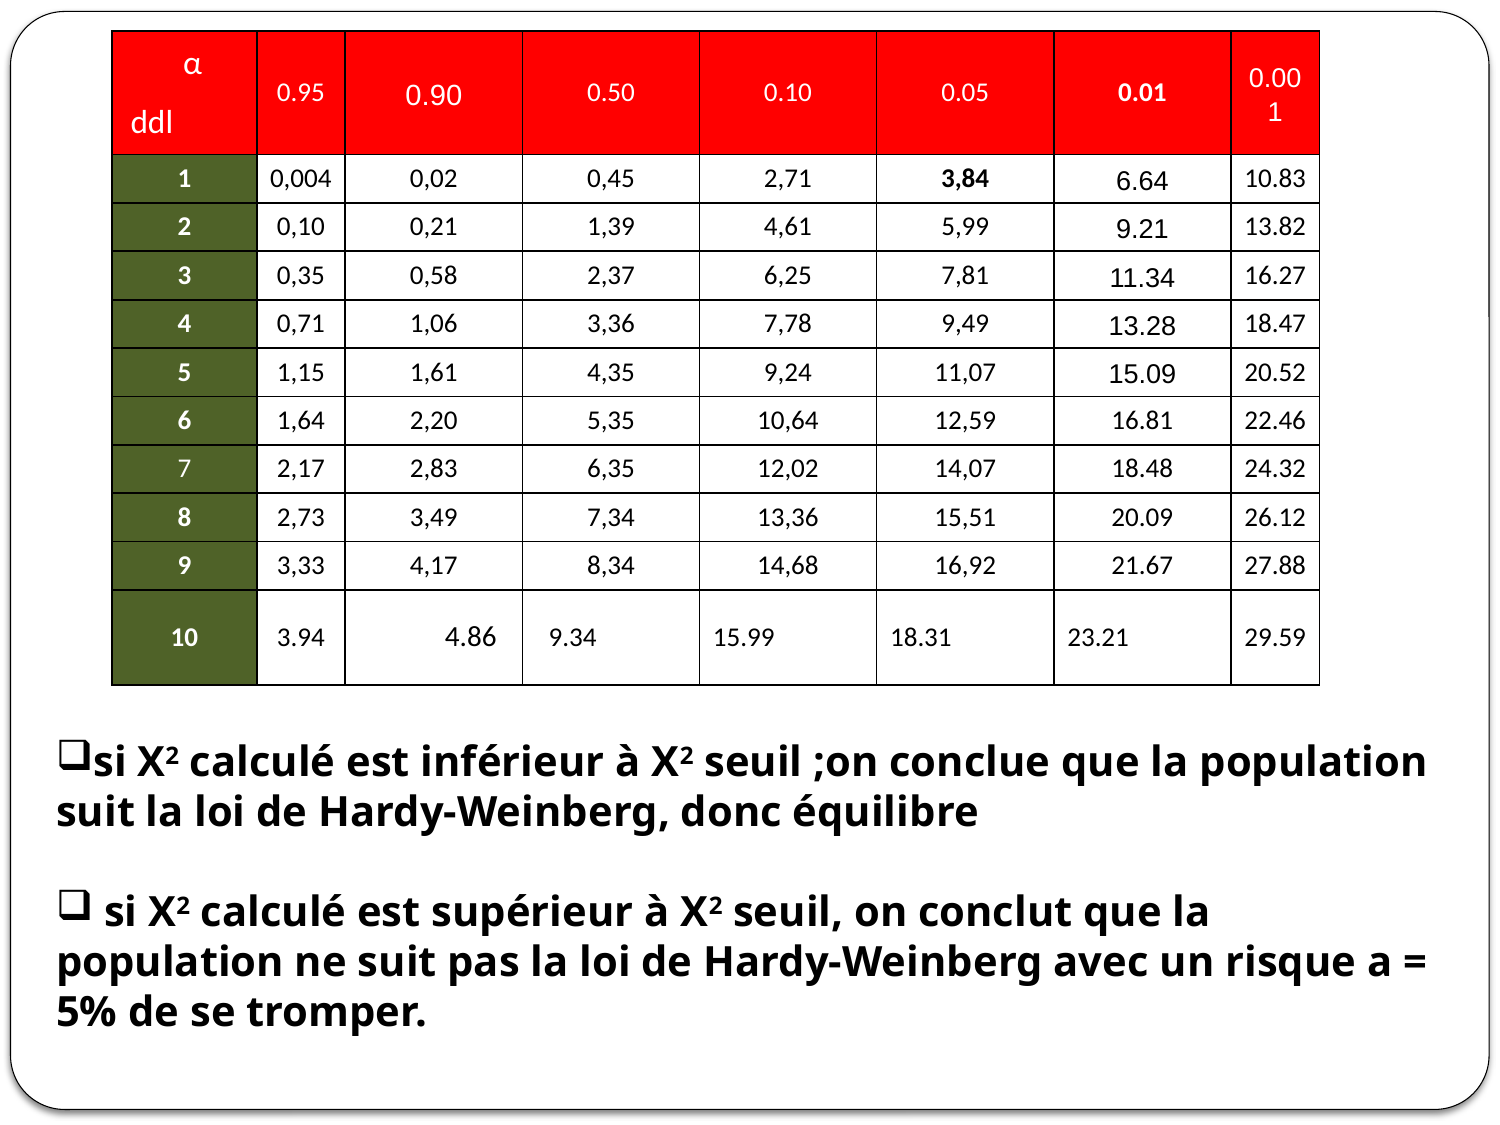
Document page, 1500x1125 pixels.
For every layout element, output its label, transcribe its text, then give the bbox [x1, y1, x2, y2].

table_cell 16.81 [1055, 397, 1230, 444]
text_box si X2 calculé est inférieur à X2 seuil ;on conclue que la population suit la loi de Hardy-Weinberg, donc équilibre si X2 calculé est supérieur à X2 seuil, on conclut que la population ne suit pas la loi de Hardy-Weinberg avec un risque a = 5% de se tromper. [41, 727, 1447, 1043]
table_cell 0,21 [346, 204, 522, 250]
table_cell 0,004 [258, 155, 344, 202]
table_cell 6,35 [523, 446, 699, 492]
table_cell 6.64 [1055, 155, 1230, 202]
table_cell 10 [113, 591, 256, 684]
table_cell 3,36 [523, 301, 699, 347]
table_cell 9.21 [1055, 204, 1230, 250]
table_cell [1142, 591, 1230, 684]
table_cell 15.09 [1055, 349, 1230, 396]
table_cell 29.59 [1232, 591, 1319, 684]
table_cell 0,45 [523, 155, 699, 202]
table_cell 2,73 [258, 494, 344, 541]
table_cell 10,64 [700, 397, 876, 444]
table_cell 24.32 [1232, 446, 1319, 492]
table_cell 7,81 [877, 252, 1053, 299]
table_cell 13.82 [1232, 204, 1319, 250]
table_cell 23.21 [1055, 591, 1142, 684]
table_cell 2,20 [346, 397, 522, 444]
table_cell 14,68 [700, 542, 876, 589]
table_cell 11,07 [877, 349, 1053, 396]
table_cell 1,61 [346, 349, 522, 396]
table_header 0.50 [523, 32, 699, 154]
table_cell 2 [113, 204, 256, 250]
table_cell 15.99 [700, 591, 788, 684]
table_cell 18.47 [1232, 301, 1319, 347]
table_cell 21.67 [1055, 542, 1230, 589]
table_cell 1,06 [346, 301, 522, 347]
table_cell [611, 591, 699, 684]
table_header 0.90 [346, 32, 522, 154]
table_cell 6,25 [700, 252, 876, 299]
table_cell 1,39 [523, 204, 699, 250]
table_header 0.01 [1055, 32, 1230, 154]
table_cell 7,34 [523, 494, 699, 541]
table_cell 1,15 [258, 349, 344, 396]
table_cell 9.34 [523, 591, 611, 684]
table_cell 4,61 [700, 204, 876, 250]
table_cell 20.09 [1055, 494, 1230, 541]
table_cell 12,59 [877, 397, 1053, 444]
table_cell 7 [113, 446, 256, 492]
table_cell 6 [113, 397, 256, 444]
table_cell [346, 591, 434, 684]
table_cell 0,35 [258, 252, 344, 299]
table_cell 0,71 [258, 301, 344, 347]
table_cell 9,49 [877, 301, 1053, 347]
table_cell 1,64 [258, 397, 344, 444]
table_cell 15,51 [877, 494, 1053, 541]
table_cell 8 [113, 494, 256, 541]
table_header 0.001 [1232, 32, 1319, 154]
table_cell 0,10 [258, 204, 344, 250]
table_cell 13,36 [700, 494, 876, 541]
table_cell 2,83 [346, 446, 522, 492]
table_cell 5,35 [523, 397, 699, 444]
table_cell 0,58 [346, 252, 522, 299]
table_cell 1 [113, 155, 256, 202]
table_header α ddl [113, 32, 256, 154]
table_cell 8,34 [523, 542, 699, 589]
table_cell 3,49 [346, 494, 522, 541]
table_cell 4,35 [523, 349, 699, 396]
table_cell 0,02 [346, 155, 522, 202]
table_cell 16,92 [877, 542, 1053, 589]
table_cell 3,84 [877, 155, 1053, 202]
table_cell 22.46 [1232, 397, 1319, 444]
table_cell 5 [113, 349, 256, 396]
table_header 0.10 [700, 32, 876, 154]
table_cell 18.48 [1055, 446, 1230, 492]
table_cell 9 [113, 542, 256, 589]
table_cell 3.94 [258, 591, 344, 684]
table_cell [788, 591, 876, 684]
table_cell 4.86 [434, 591, 522, 684]
table_cell 3,33 [258, 542, 344, 589]
table_cell 2,37 [523, 252, 699, 299]
table_cell 2,17 [258, 446, 344, 492]
table_header 0.05 [877, 32, 1053, 154]
table_cell 10.83 [1232, 155, 1319, 202]
table_cell 26.12 [1232, 494, 1319, 541]
table_cell 13.28 [1055, 301, 1230, 347]
table_cell 14,07 [877, 446, 1053, 492]
table_cell 9,24 [700, 349, 876, 396]
table_cell 27.88 [1232, 542, 1319, 589]
table_header 0.95 [258, 32, 344, 154]
table_cell 18.31 [877, 591, 965, 684]
table_cell 2,71 [700, 155, 876, 202]
table_cell 12,02 [700, 446, 876, 492]
table_cell 3 [113, 252, 256, 299]
table_cell 16.27 [1232, 252, 1319, 299]
table_cell 4 [113, 301, 256, 347]
table_cell 4,17 [346, 542, 522, 589]
table_cell [965, 591, 1053, 684]
table_cell 7,78 [700, 301, 876, 347]
table_cell 11.34 [1055, 252, 1230, 299]
table_cell 5,99 [877, 204, 1053, 250]
table_cell 20.52 [1232, 349, 1319, 396]
